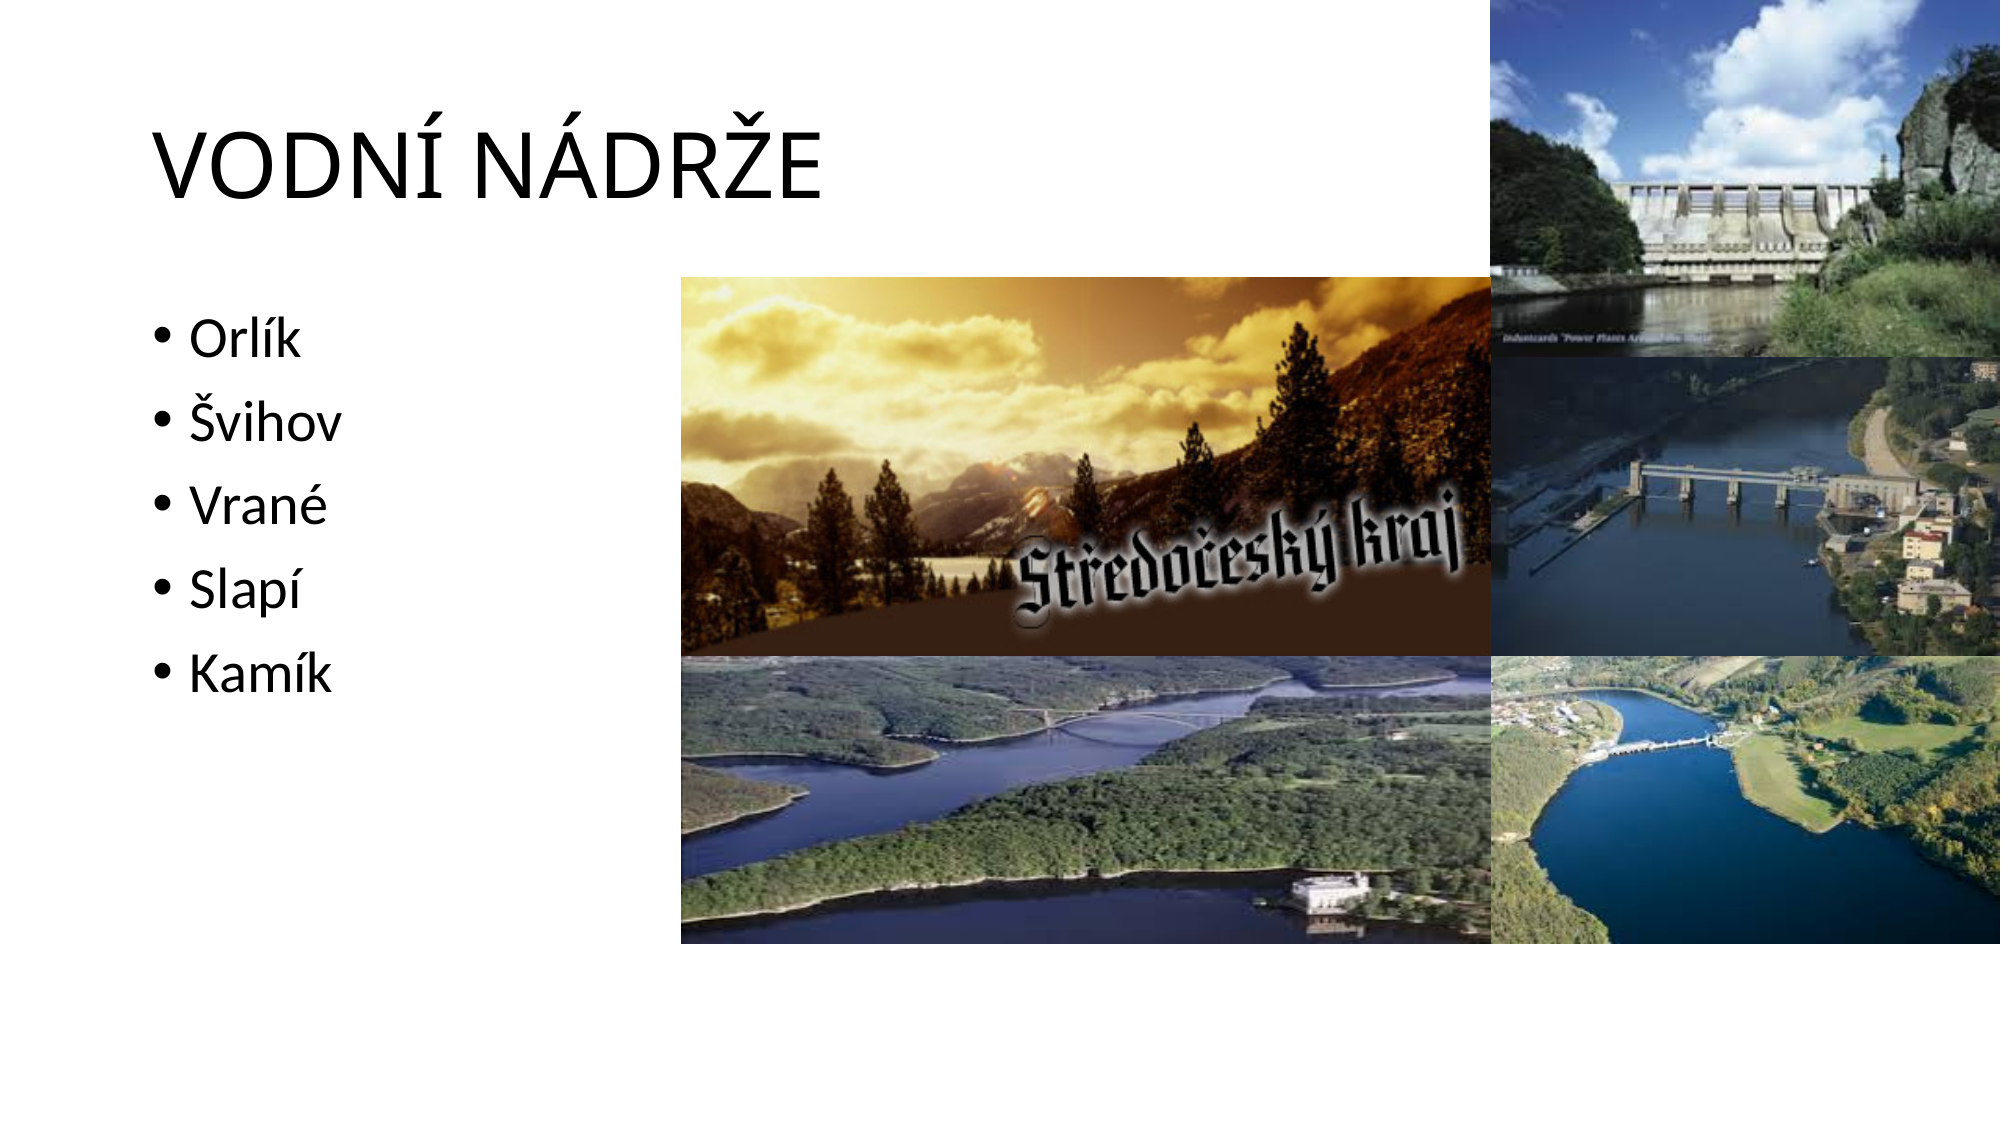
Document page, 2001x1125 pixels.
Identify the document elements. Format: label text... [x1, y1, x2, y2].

list Orlík Švihov Vrané Slapí Kamík [137, 299, 1863, 1014]
picture [681, 0, 2000, 944]
title VODNÍ NÁDRŽE [137, 59, 1490, 278]
